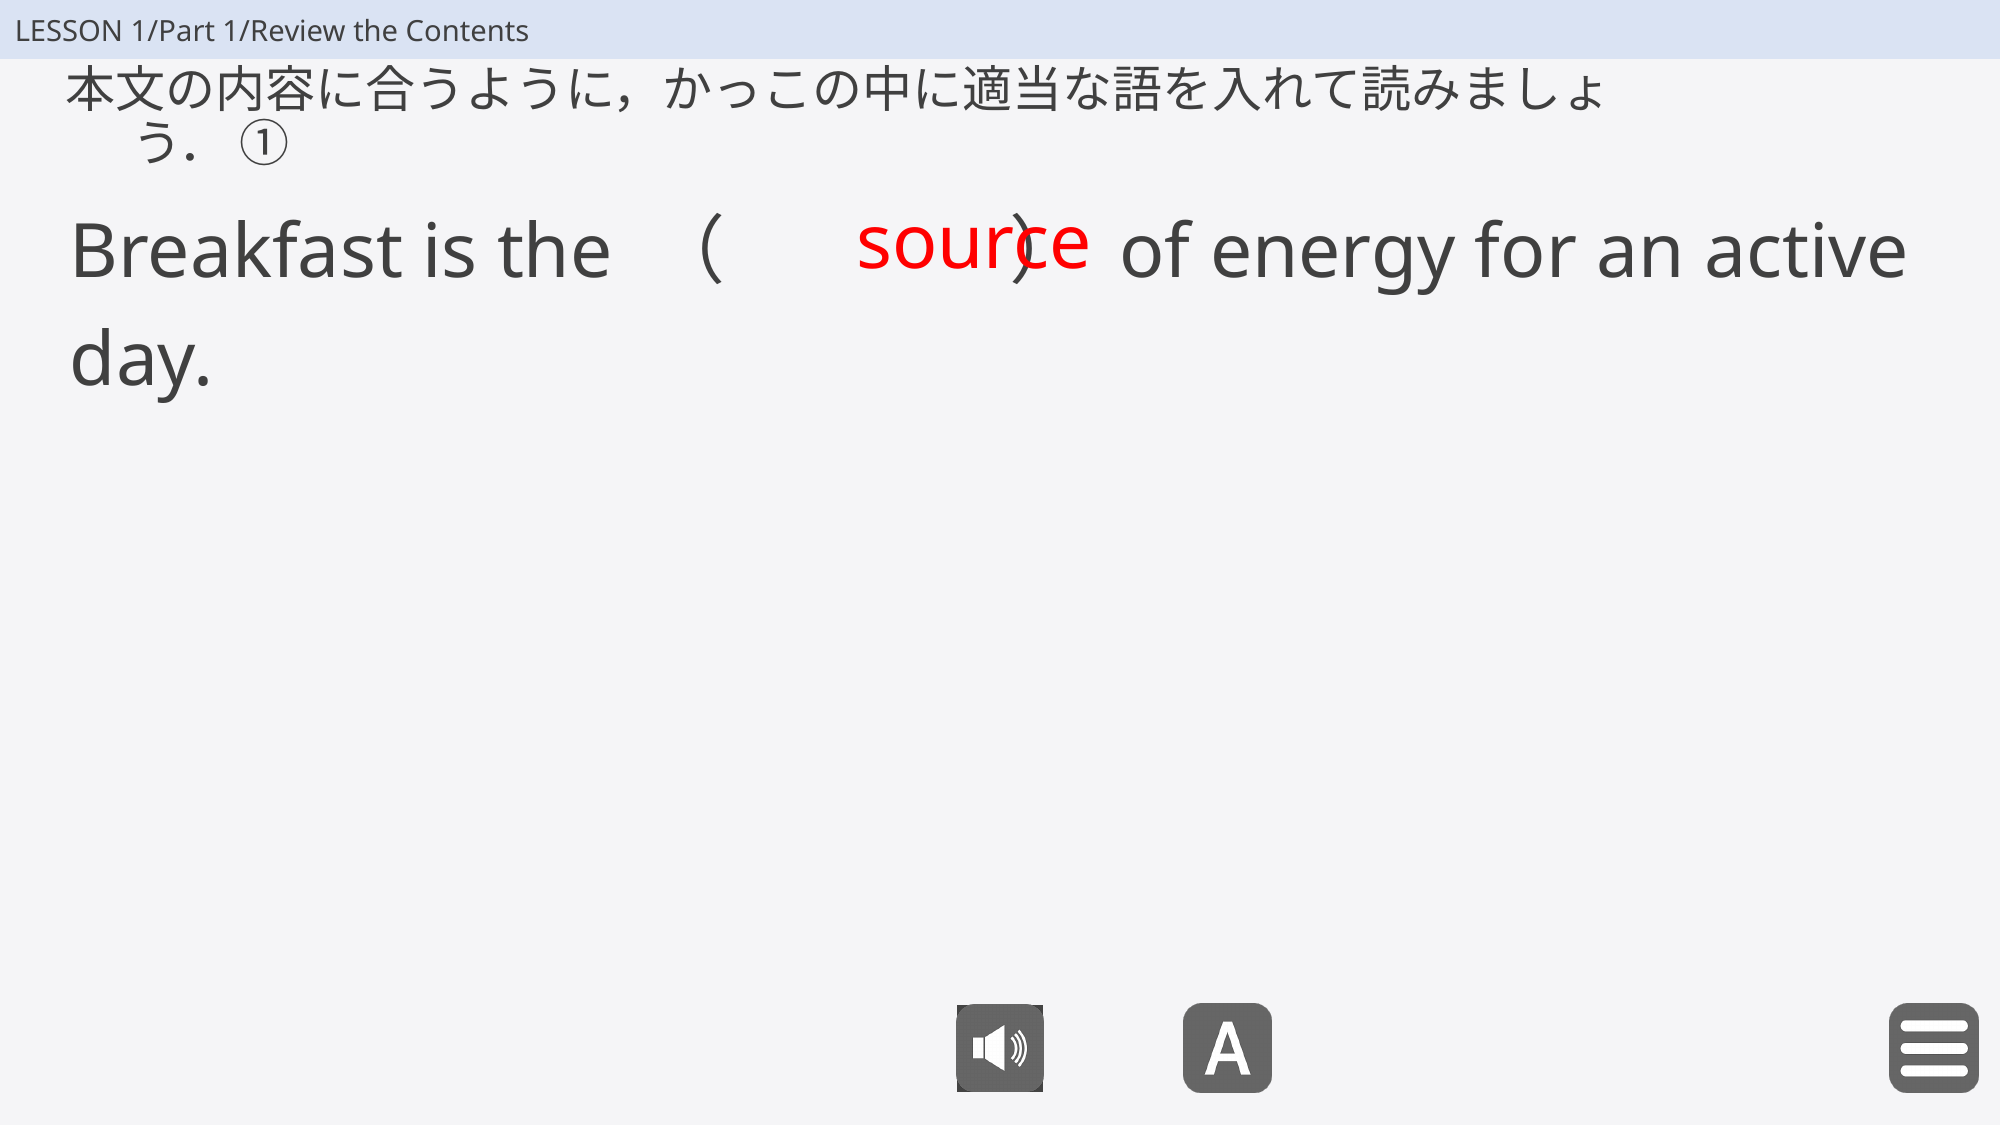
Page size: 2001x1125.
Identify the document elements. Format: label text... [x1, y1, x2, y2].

text_box Breakfast is the （ ） of energy for an active day. [55, 177, 1945, 1004]
text_box 本文の内容に合うように，かっこの中に適当な語を入れて読みましょう． ① [0, 60, 1652, 178]
text_box LESSON 1/Part 1/Review the Contents [0, 0, 2000, 60]
picture [1889, 1003, 1979, 1093]
text_box source [809, 186, 1139, 303]
picture [1183, 1003, 1272, 1093]
picture [955, 1003, 1045, 1093]
